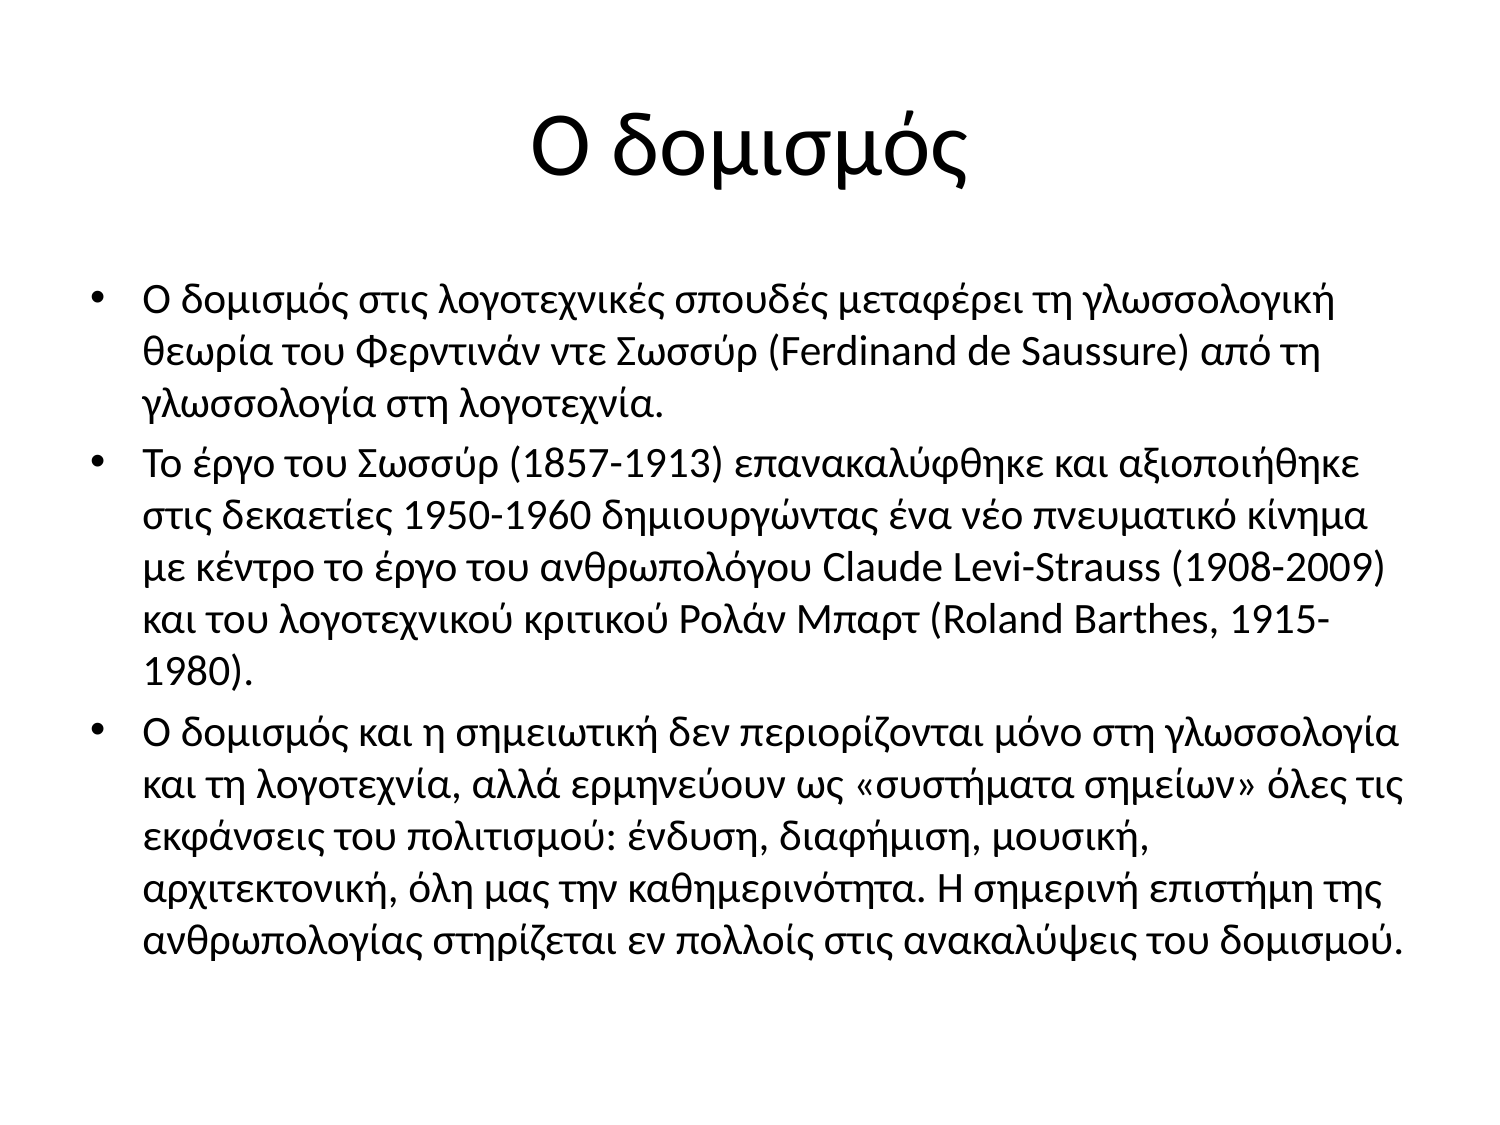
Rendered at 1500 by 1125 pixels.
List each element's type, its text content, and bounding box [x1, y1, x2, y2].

list Ο δομισμός στις λογοτεχνικές σπουδές μεταφέρει τη γλωσσολογική θεωρία του Φερντινάν ντε Σωσσύρ (Ferdinand de Saussure) από τη γλωσσολογία στη λογοτεχνία. Το έργο του Σωσσύρ (1857-1913) επανακαλύφθηκε και αξιοποιήθηκε στις δεκαετίες 1950-1960 δημιουργώντας ένα νέο πνευματικό κίνημα με κέντρο το έργο του ανθρωπολόγου Claude Levi-Strauss (1908-2009) και του λογοτεχνικού κριτικού Ρολάν Μπαρτ (Roland Barthes, 1915-1980). Ο δομισμός και η σημειωτική δεν περιορίζονται μόνο στη γλωσσολογία και τη λογοτεχνία, αλλά ερμηνεύουν ως «συστήματα σημείων» όλες τις εκφάνσεις του πολιτισμού: ένδυση, διαφήμιση, μουσική, αρχιτεκτονική, όλη μας την καθημερινότητα. Η σημερινή επιστήμη της ανθρωπολογίας στηρίζεται εν πολλοίς στις ανακαλύψεις του δομισμού. [75, 262, 1425, 1005]
title Ο δομισμός [75, 45, 1425, 233]
